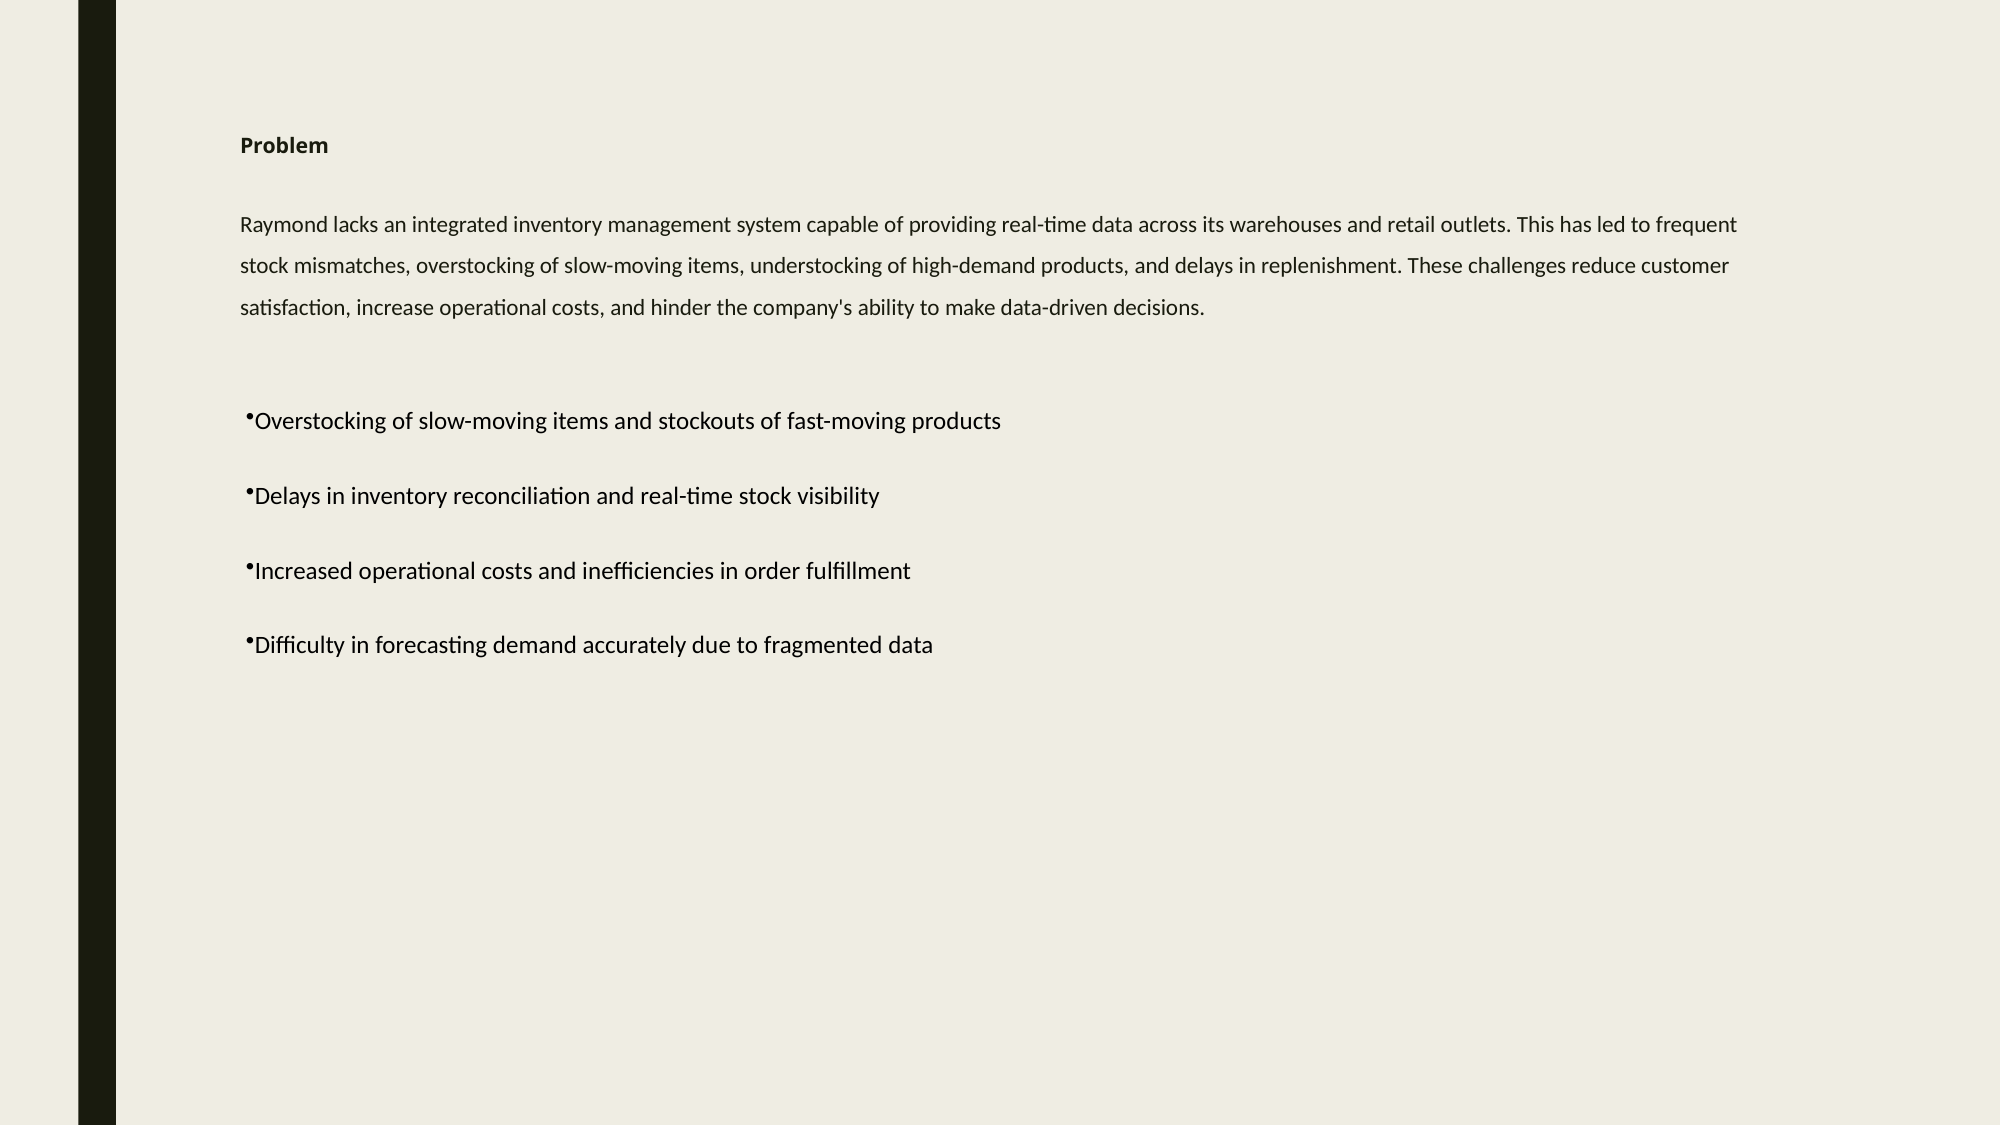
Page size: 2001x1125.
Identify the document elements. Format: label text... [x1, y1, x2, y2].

text_box Overstocking of slow-moving items and stockouts of fast-moving products Delays in inventory reconciliation and real-time stock visibility Increased operational costs and inefficiencies in order fulfillment Difficulty in forecasting demand accurately due to fragmented data [230, 352, 1018, 667]
title Problem Raymond lacks an integrated inventory management system capable of providing real-time data across its warehouses and retail outlets. This has led to frequent stock mismatches, overstocking of slow-moving items, understocking of high-demand products, and delays in replenishment. These challenges reduce customer satisfaction, increase operational costs, and hinder the company's ability to make data-driven decisions. [225, 112, 1800, 357]
